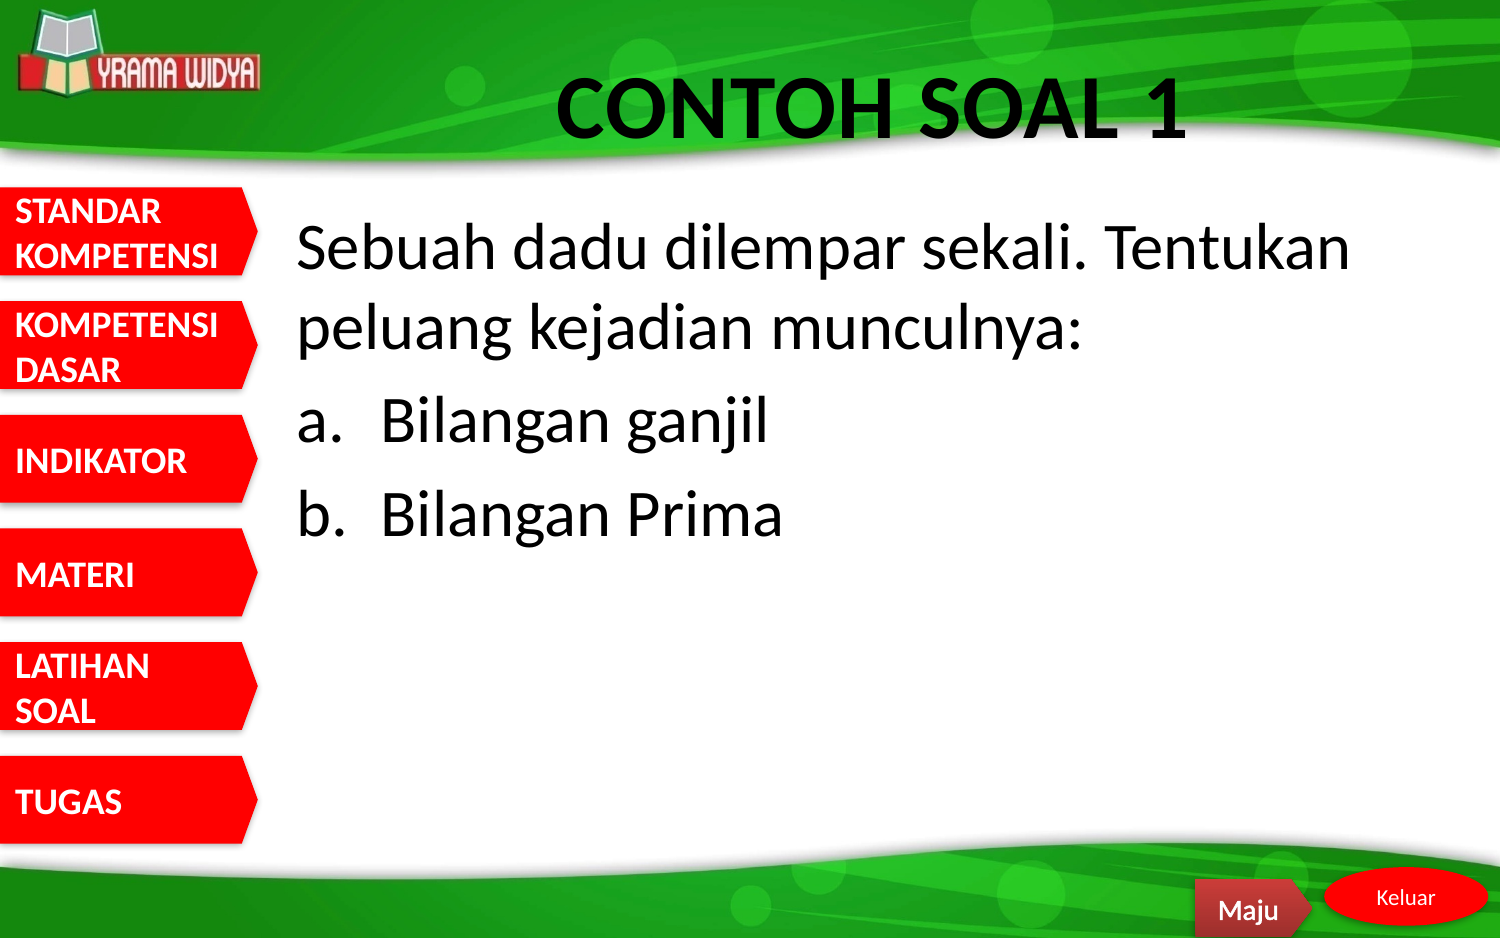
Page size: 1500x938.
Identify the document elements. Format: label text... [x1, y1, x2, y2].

title CONTOH SOAL 1 [281, 37, 1465, 166]
list Sebuah dadu dilempar sekali. Tentukan peluang kejadian munculnya: Bilangan ganjil Bilangan Prima [281, 195, 1465, 883]
picture [0, 0, 1500, 938]
